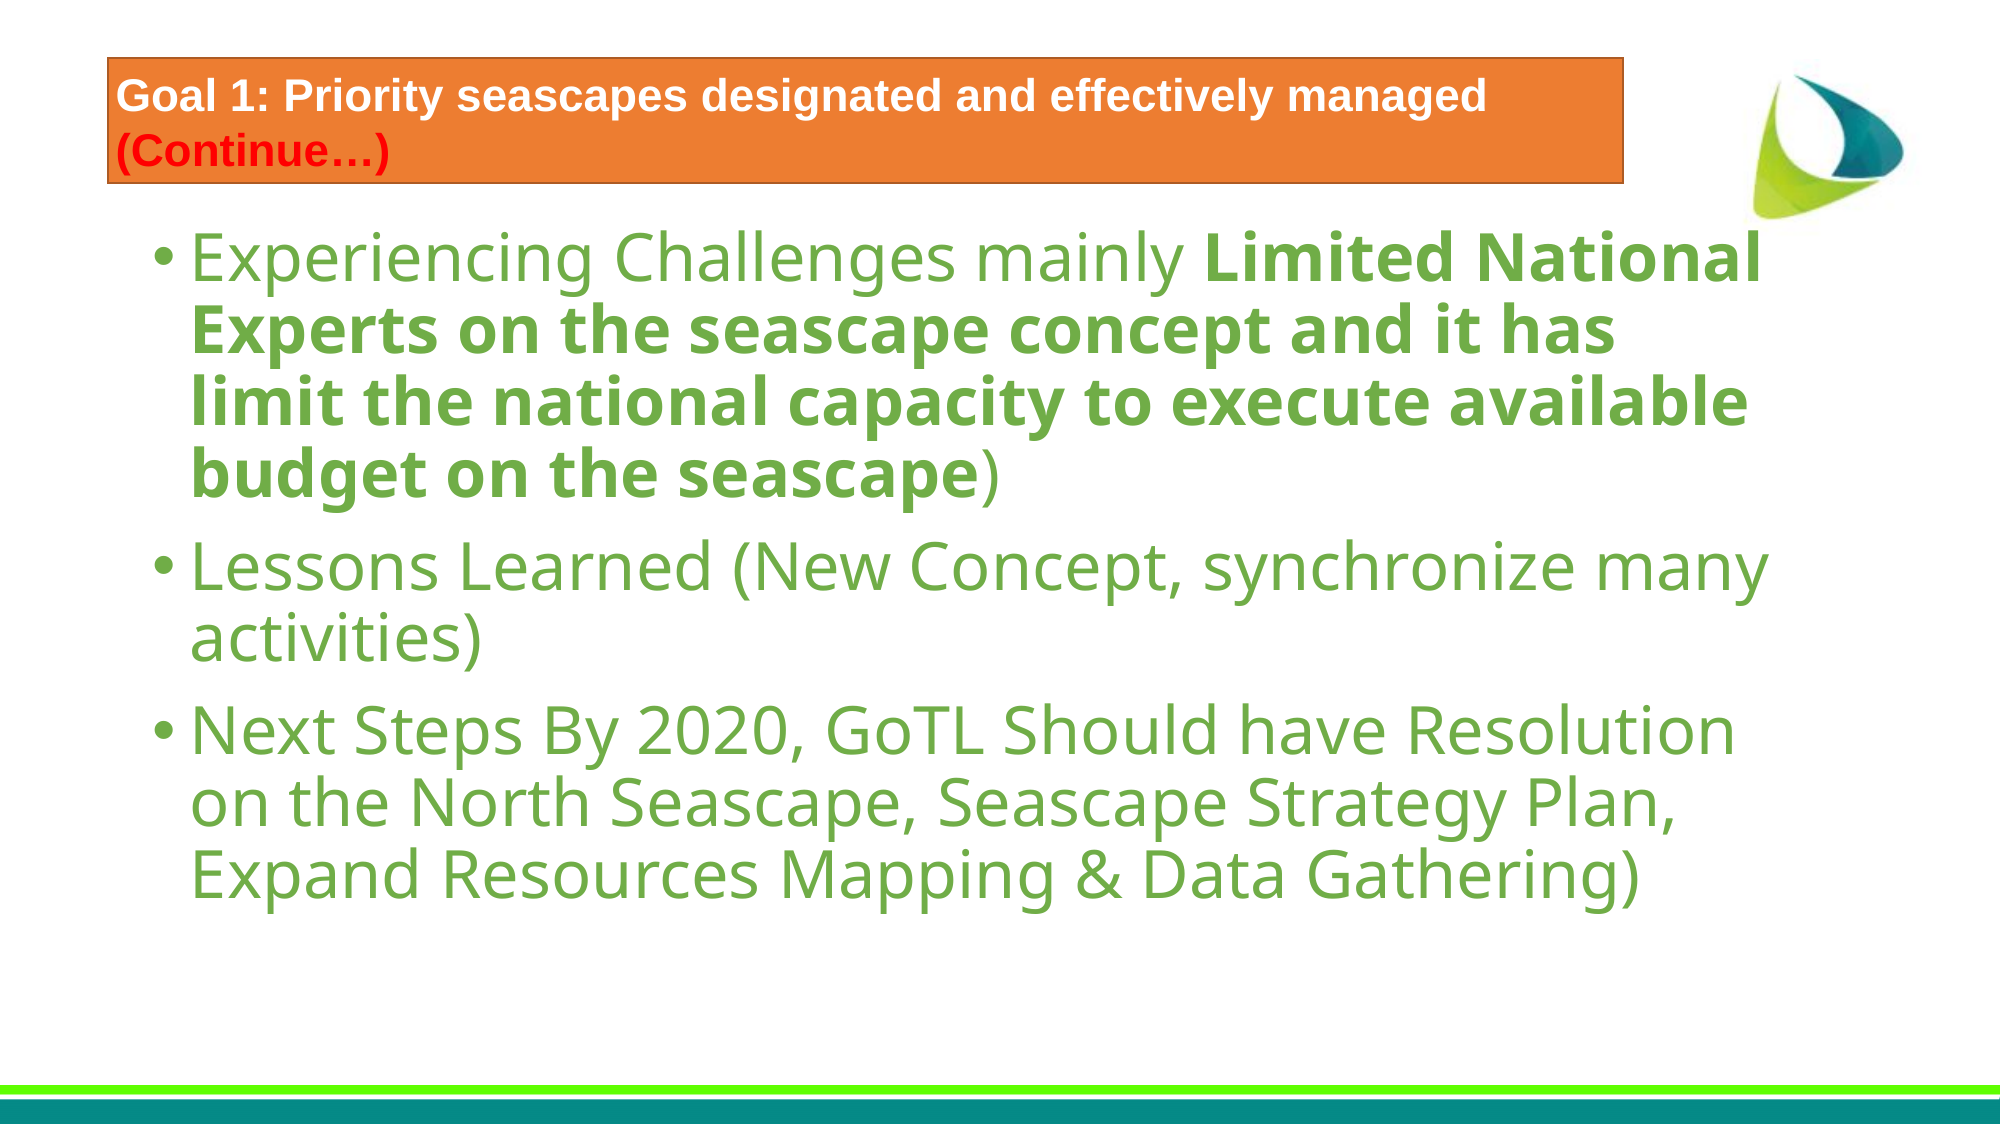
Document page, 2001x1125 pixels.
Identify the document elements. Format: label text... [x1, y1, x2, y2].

text_box Goal 1: Priority seascapes designated and effectively managed (Continue…) [108, 57, 1623, 183]
text_box Experiencing Challenges mainly Limited National Experts on the seascape concept and it has limit the national capacity to execute available budget on the seascape) Lessons Learned (New Concept, synchronize many activities) Next Steps By 2020, GoTL Should have Resolution on the North Seascape, Seascape Strategy Plan, Expand Resources Mapping & Data Gathering) [137, 216, 1788, 1039]
picture [1719, 59, 1929, 254]
picture [0, 1081, 2000, 1124]
